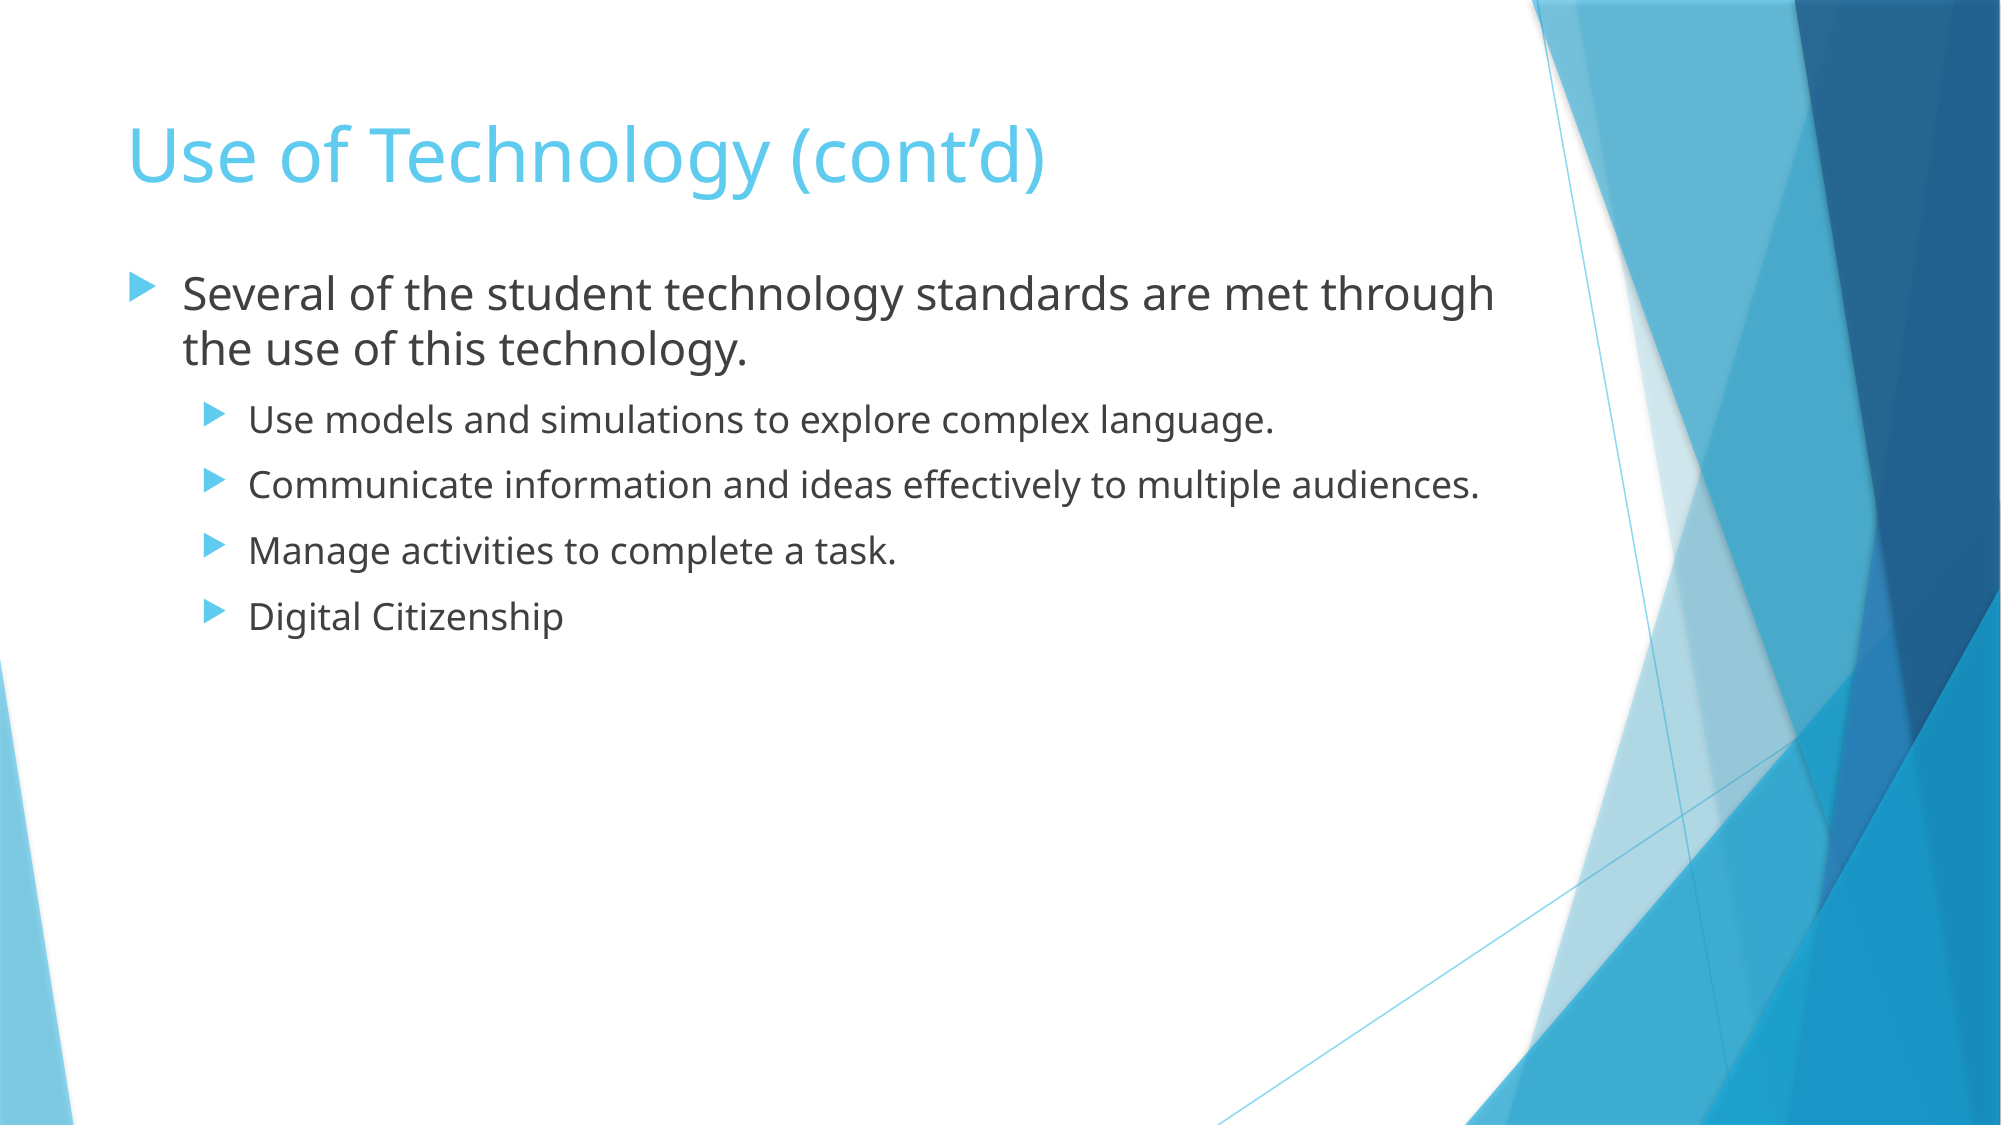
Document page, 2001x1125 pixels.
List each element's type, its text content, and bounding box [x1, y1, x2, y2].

title Use of Technology (cont’d) [111, 99, 1522, 257]
list Several of the student technology standards are met through the use of this technology. Use models and simulations to explore complex language. Communicate information and ideas effectively to multiple audiences. Manage activities to complete a task. Digital Citizenship [111, 257, 1522, 894]
